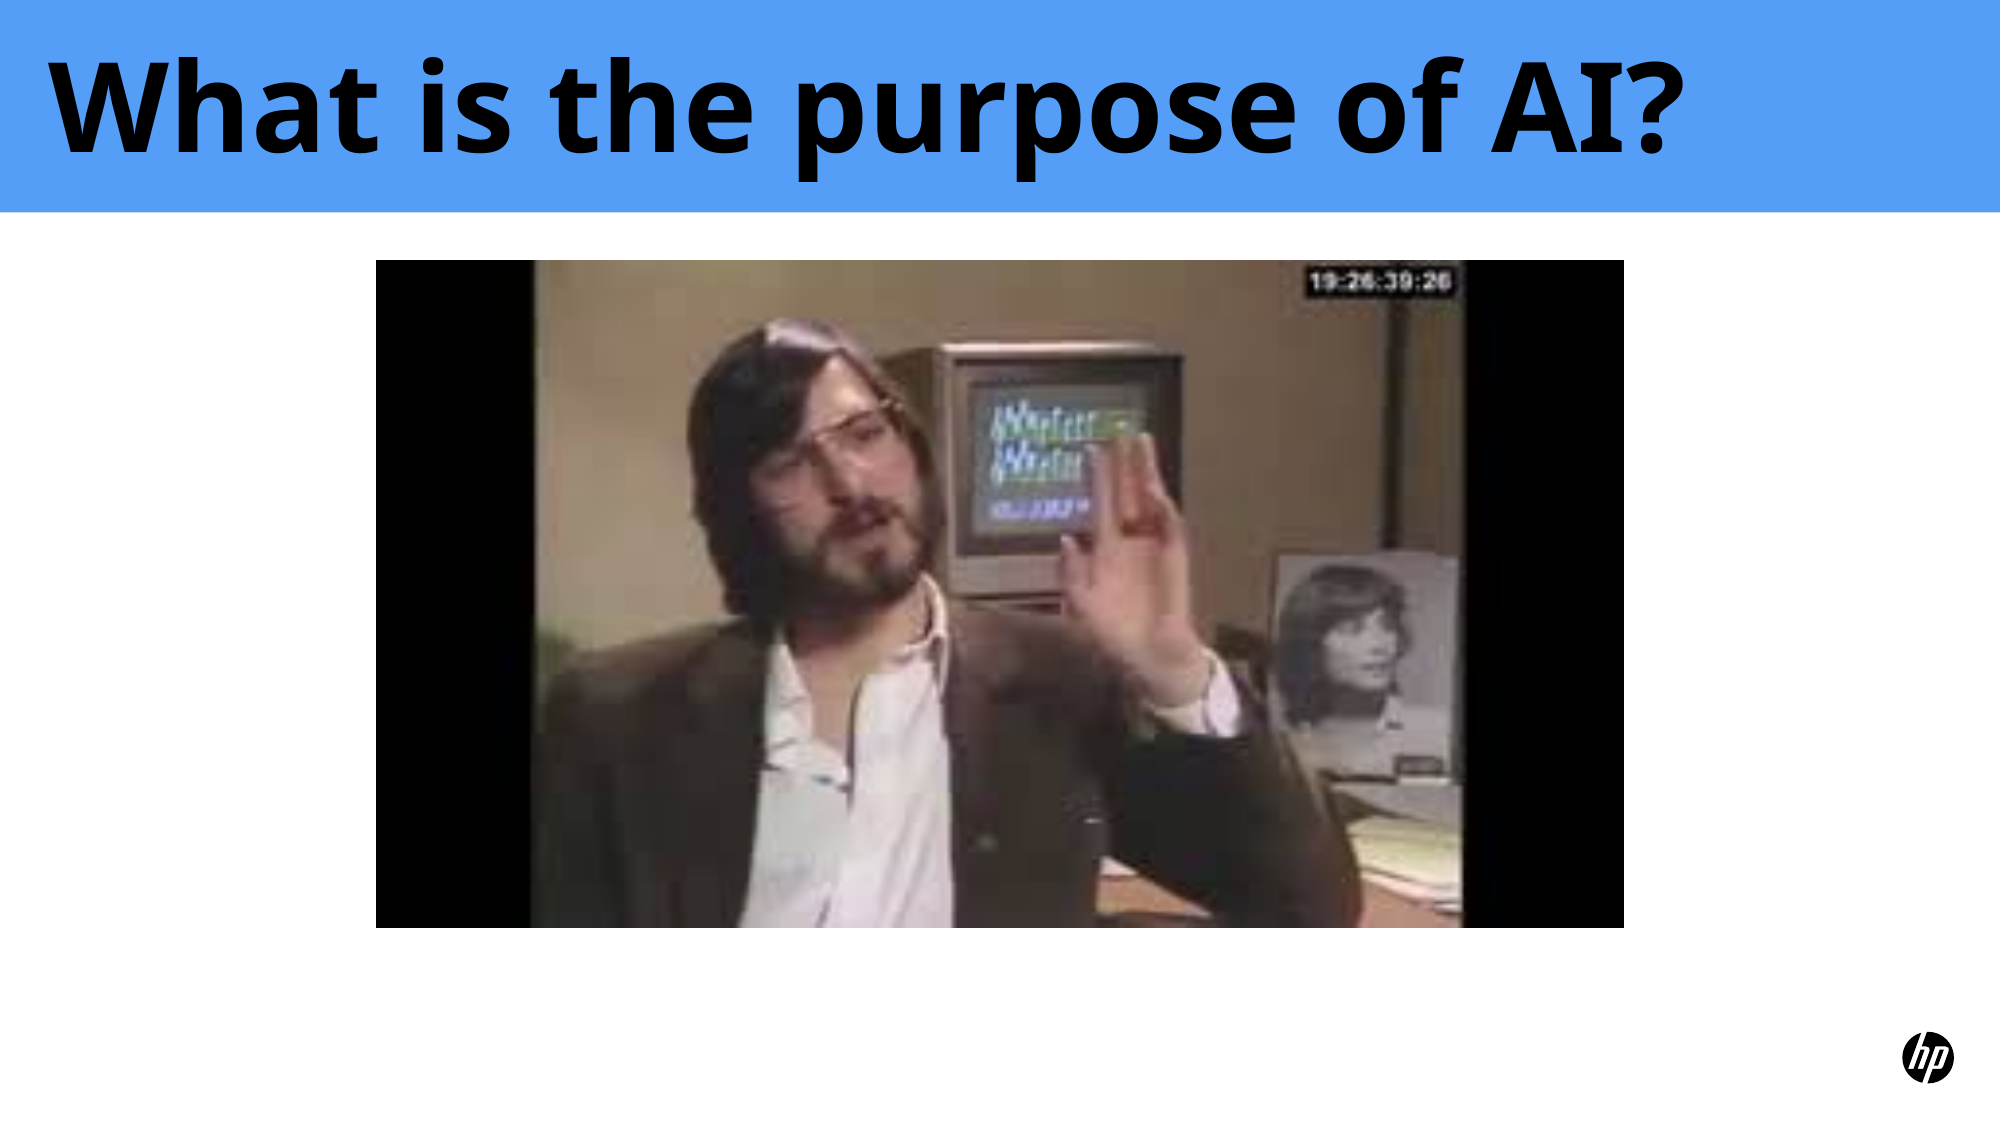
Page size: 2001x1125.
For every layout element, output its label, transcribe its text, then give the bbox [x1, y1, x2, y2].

title What is the purpose of AI? [49, 47, 1954, 182]
picture [376, 260, 1624, 928]
